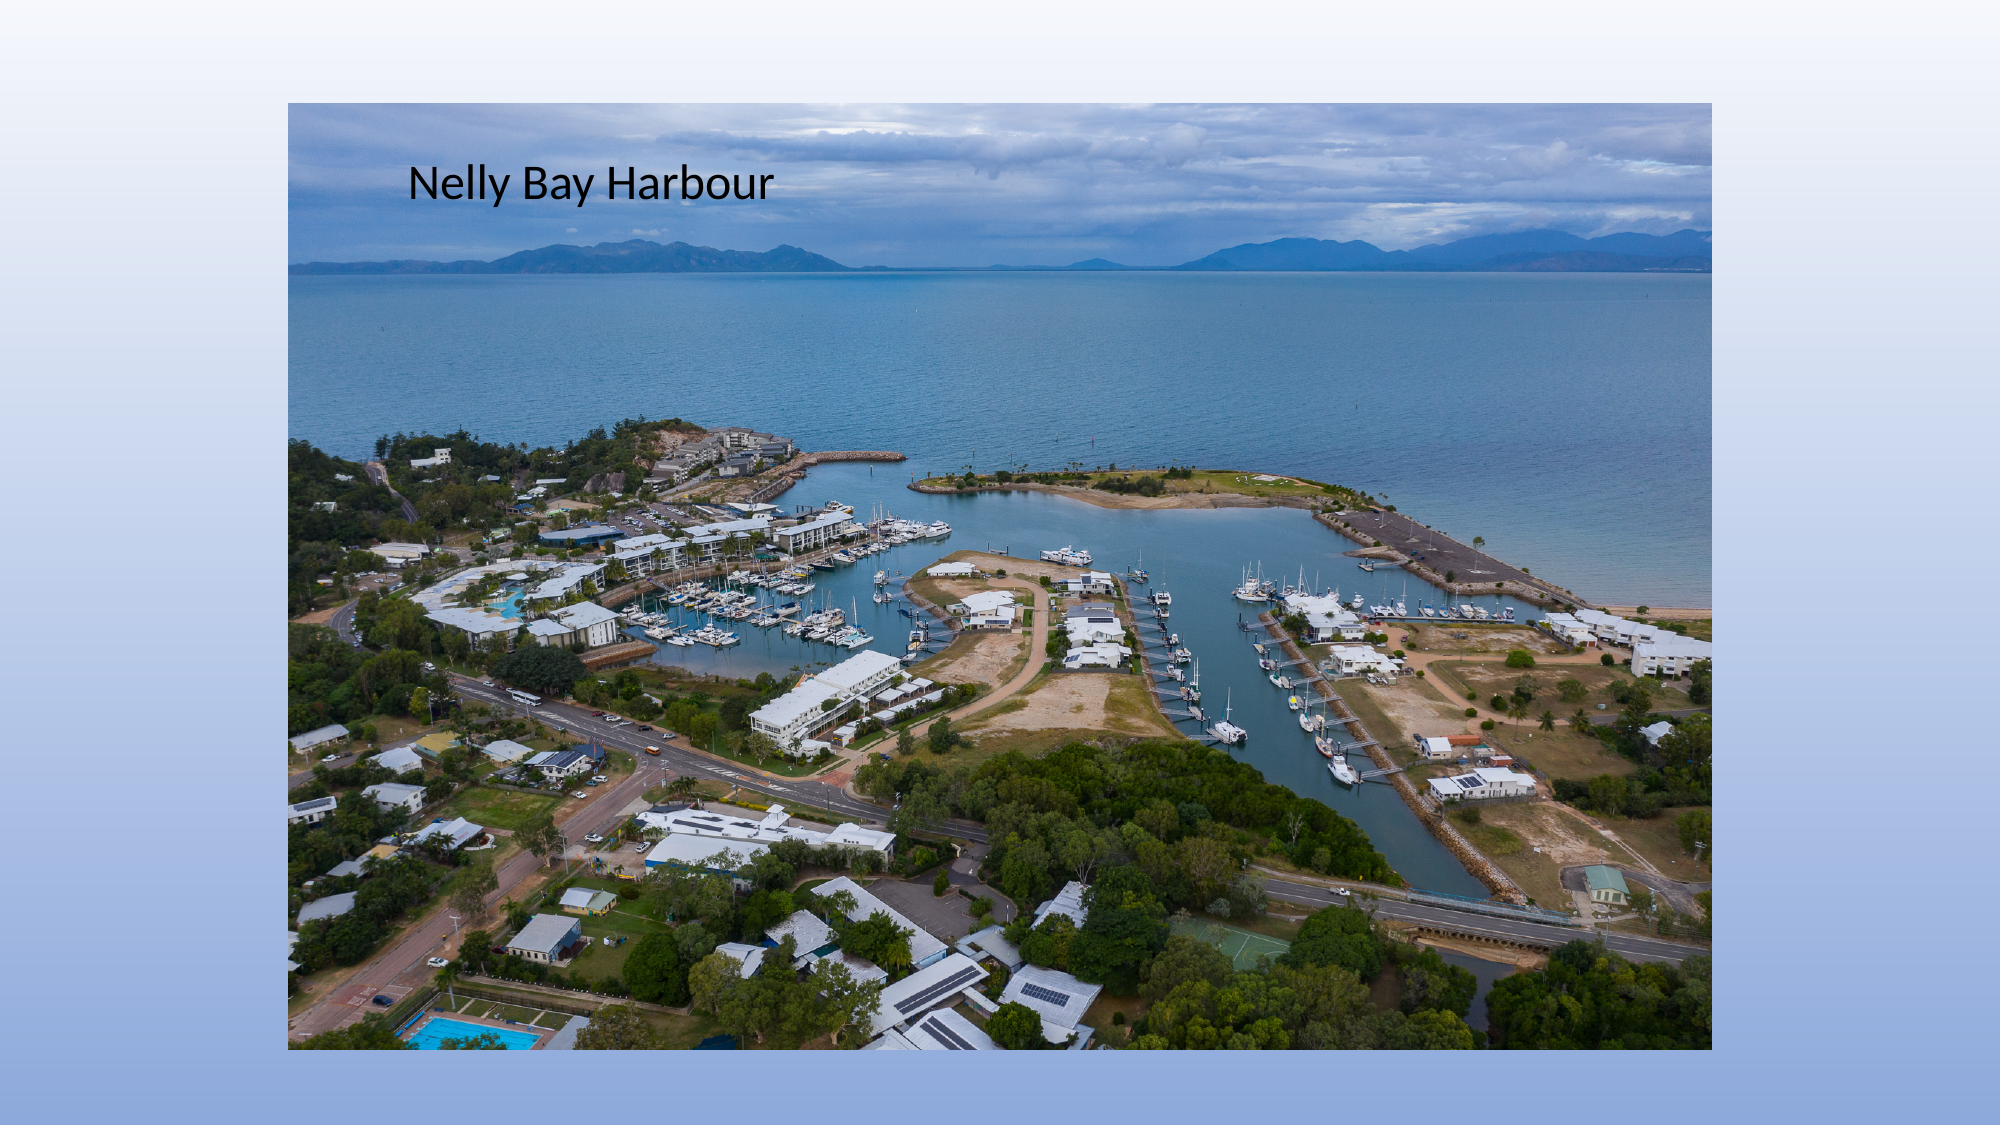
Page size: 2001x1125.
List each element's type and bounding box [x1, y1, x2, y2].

picture [441, 1034, 506, 1050]
picture [288, 103, 1712, 1050]
